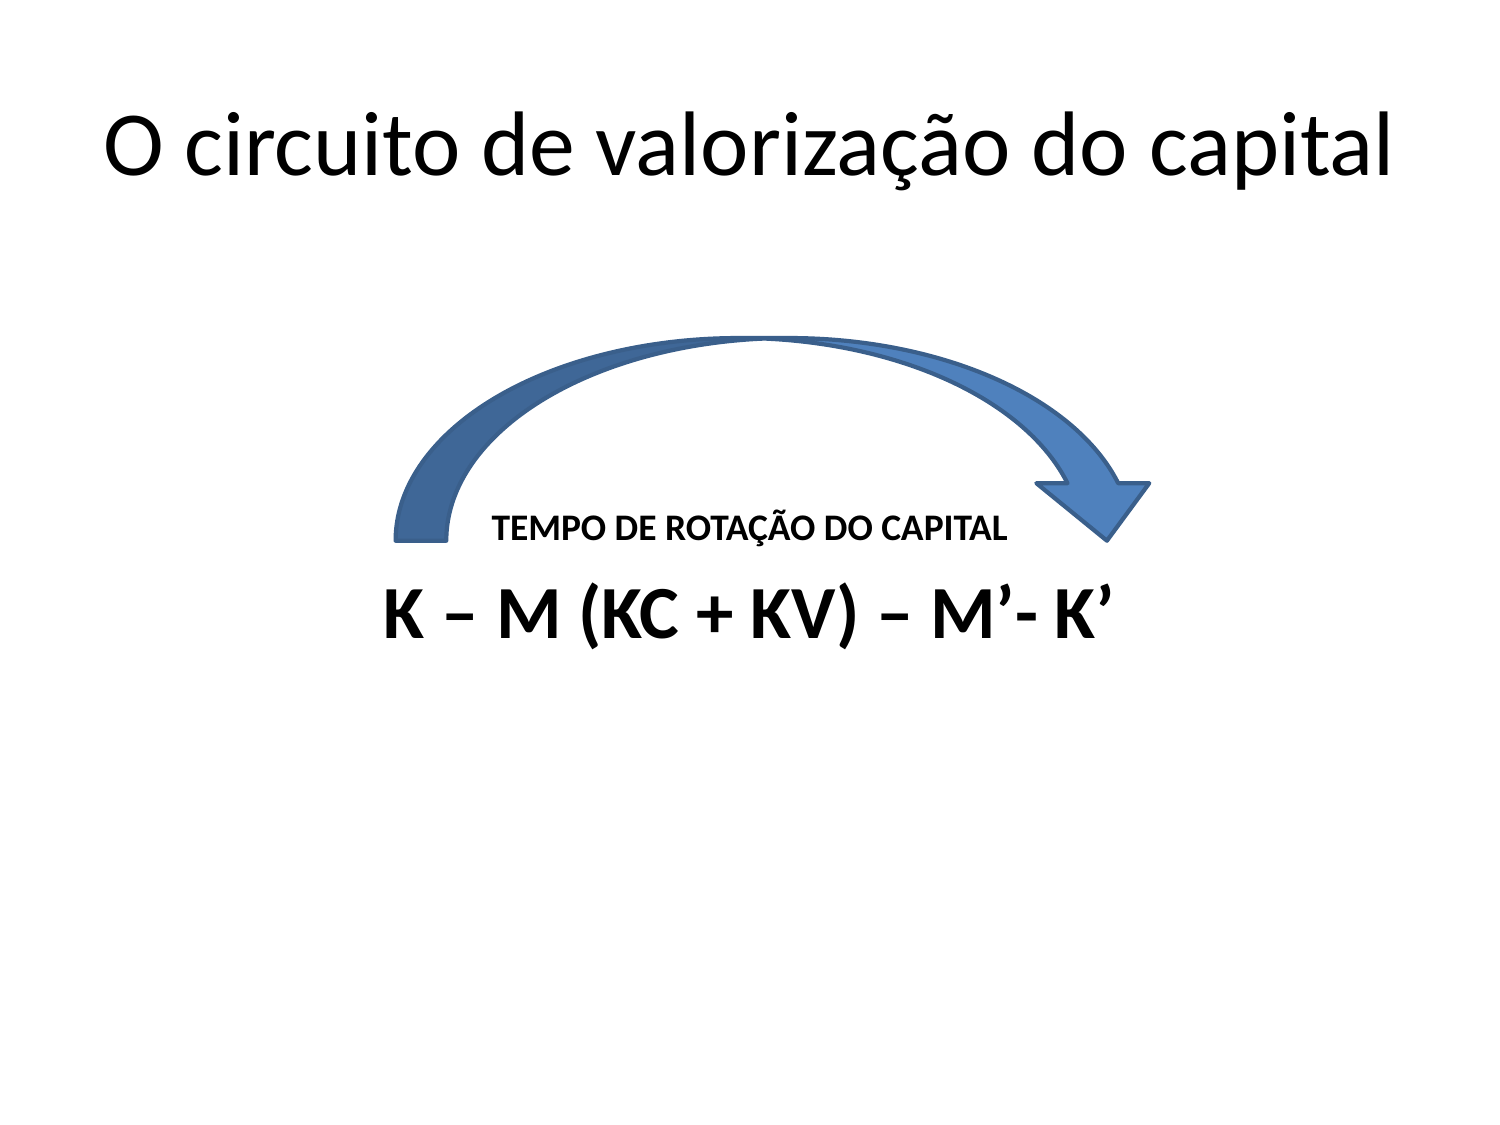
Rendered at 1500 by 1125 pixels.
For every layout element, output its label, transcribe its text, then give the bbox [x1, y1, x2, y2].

text_box [393, 335, 1152, 543]
list TEMPO DE ROTAÇÃO DO CAPITAL K – M (KC + KV) – M’- K’ [75, 262, 1425, 1005]
title O circuito de valorização do capital [75, 45, 1425, 233]
